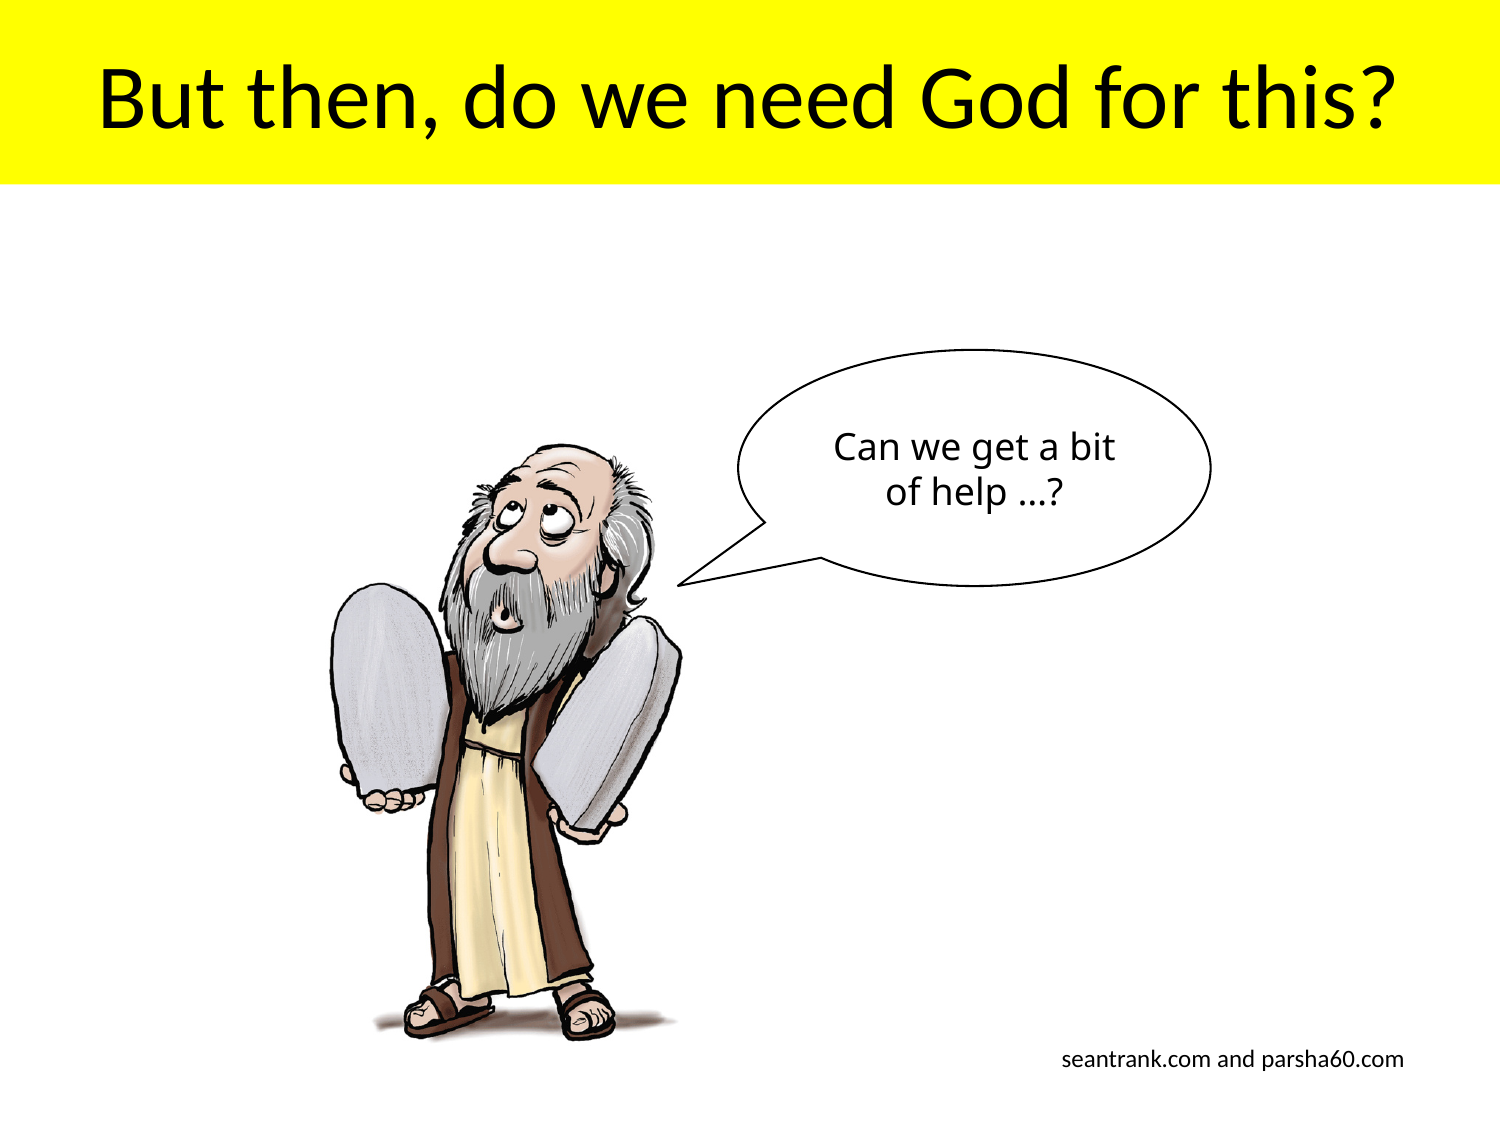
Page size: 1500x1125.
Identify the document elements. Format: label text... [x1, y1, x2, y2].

text_box Can we get a bit of help …? [710, 349, 1211, 587]
text_box seantrank.com and parsha60.com [1046, 1035, 1421, 1080]
title But then, do we need God for this? [0, 0, 1500, 185]
picture [289, 349, 707, 1105]
